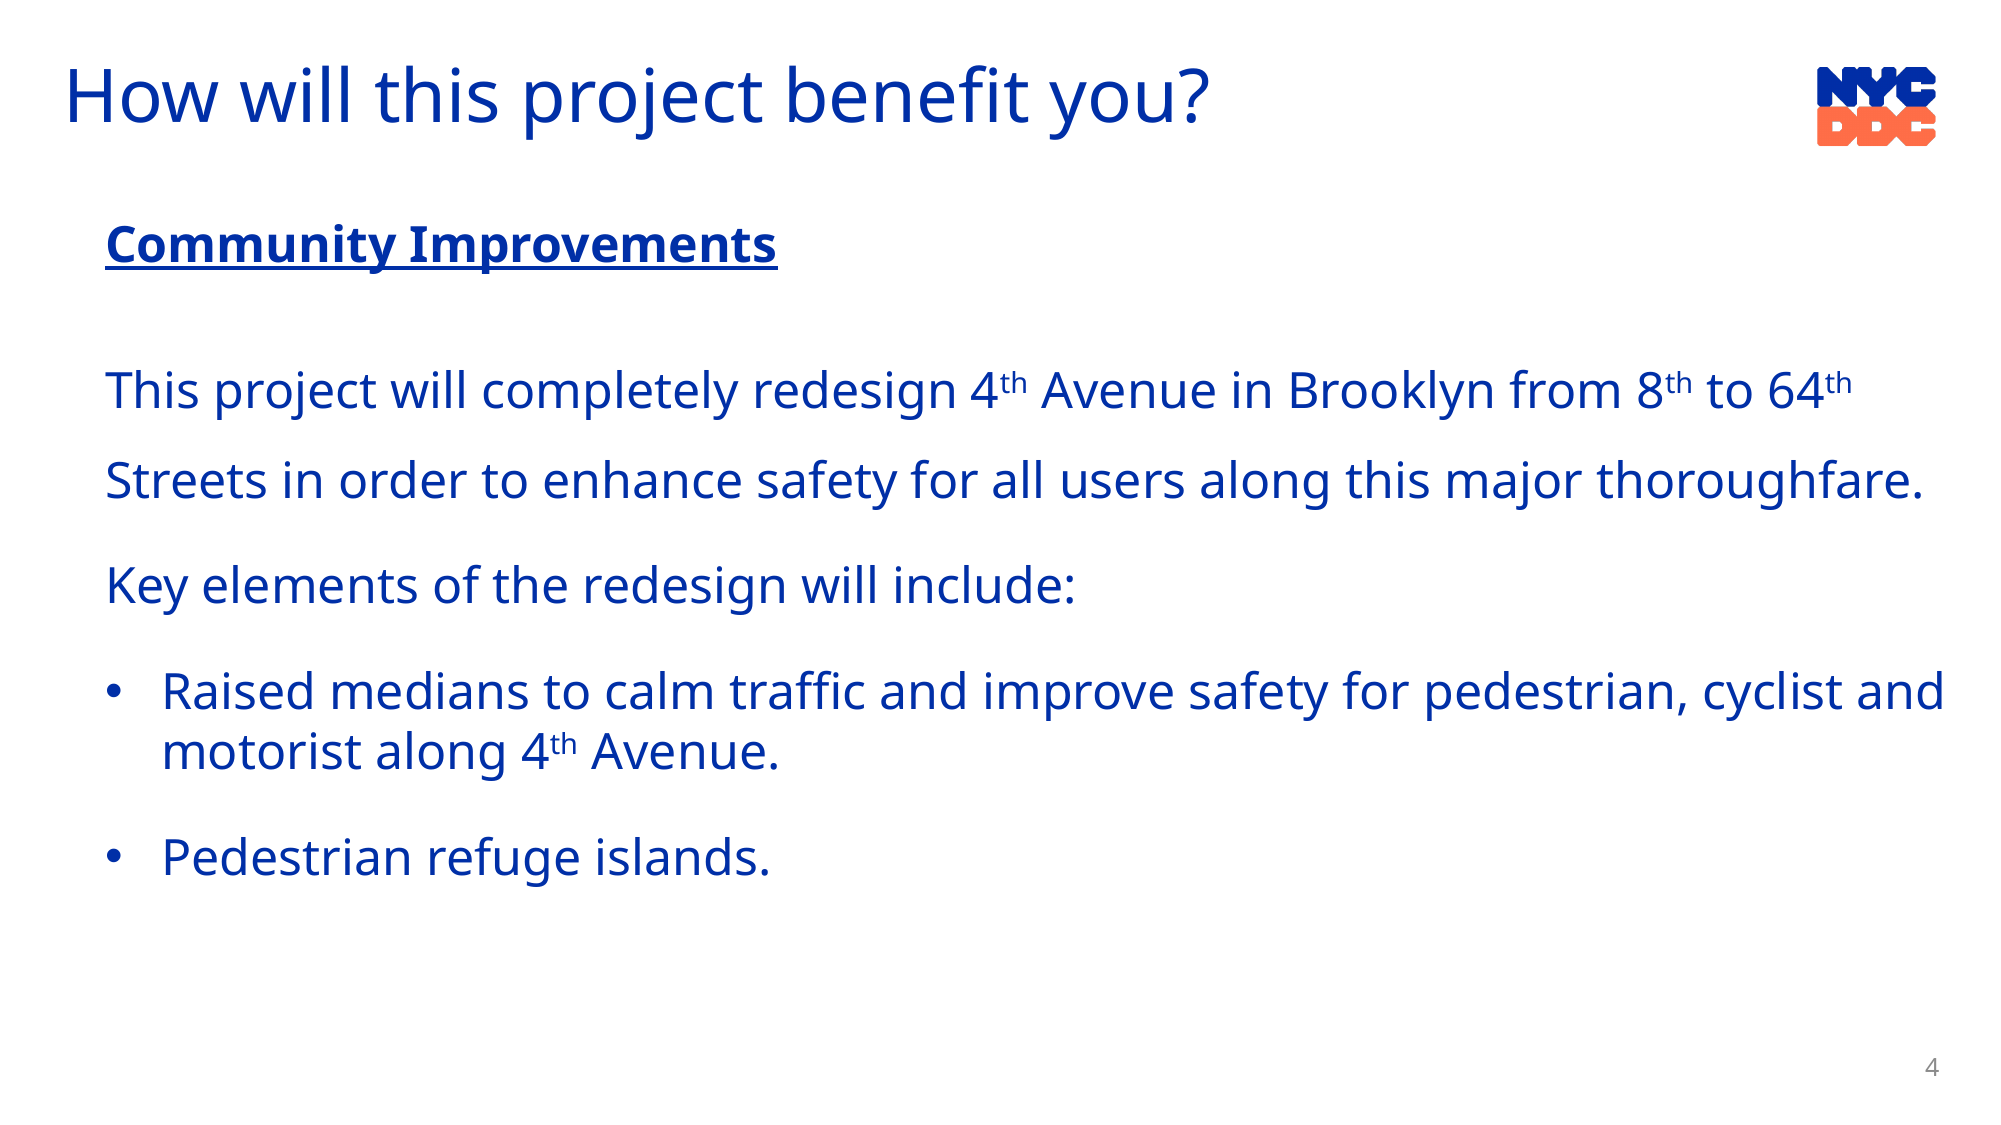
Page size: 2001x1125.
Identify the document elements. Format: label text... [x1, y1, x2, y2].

text_box How will this project benefit you? [48, 51, 1591, 147]
picture [1817, 66, 1936, 147]
text_box Community Improvements This project will completely redesign 4th Avenue in Brooklyn from 8th to 64th Streets in order to enhance safety for all users along this major thoroughfare. Key elements of the redesign will include: Raised medians to calm traffic and improve safety for pedestrian, cyclist and motorist along 4th Avenue. Pedestrian refuge islands. [90, 179, 2000, 1125]
